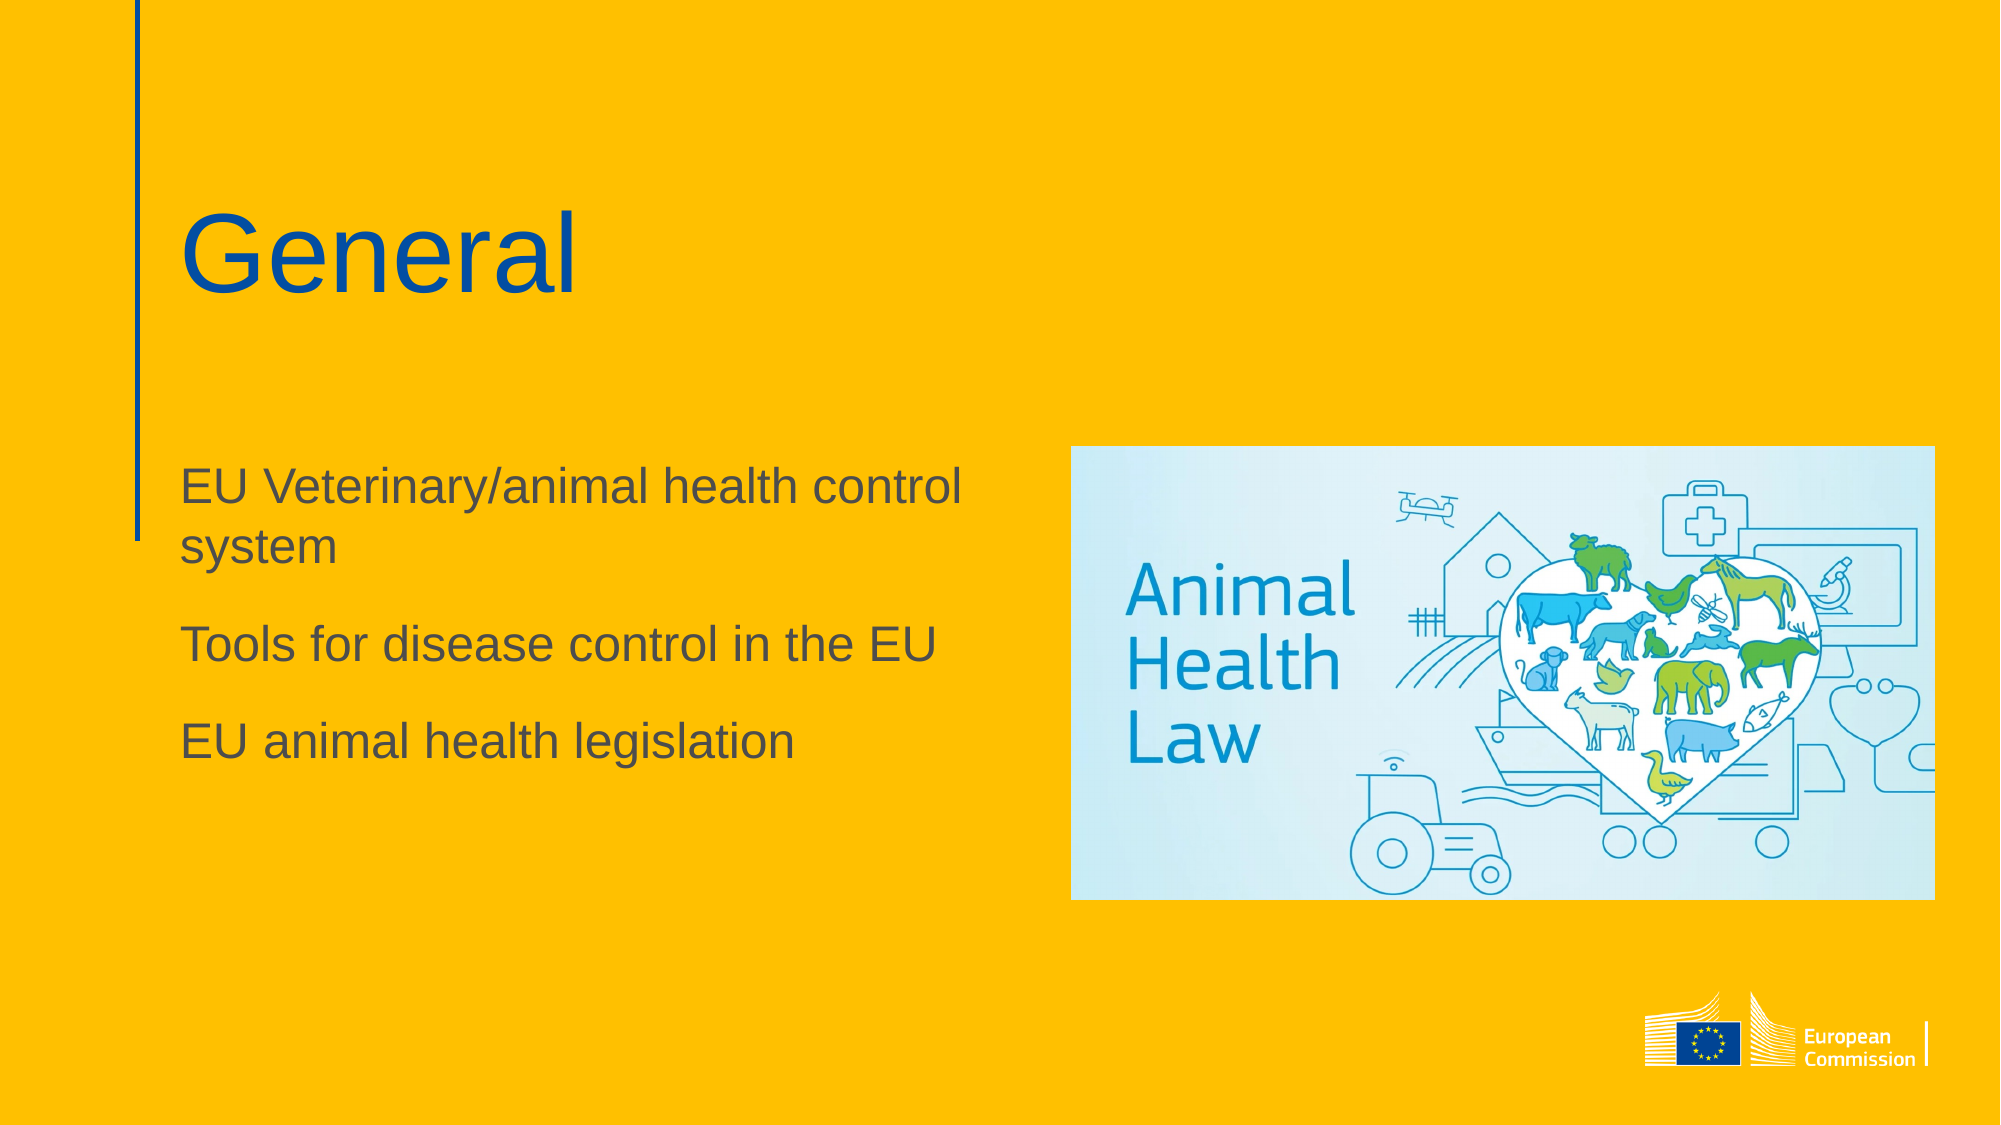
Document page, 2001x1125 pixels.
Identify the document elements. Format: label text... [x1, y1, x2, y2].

title General [164, 60, 1143, 453]
picture [1645, 991, 1928, 1066]
picture [1071, 446, 1935, 900]
subtitle EU Veterinary/animal health control system Tools for disease control in the EU EU animal health legislation [164, 446, 1056, 625]
